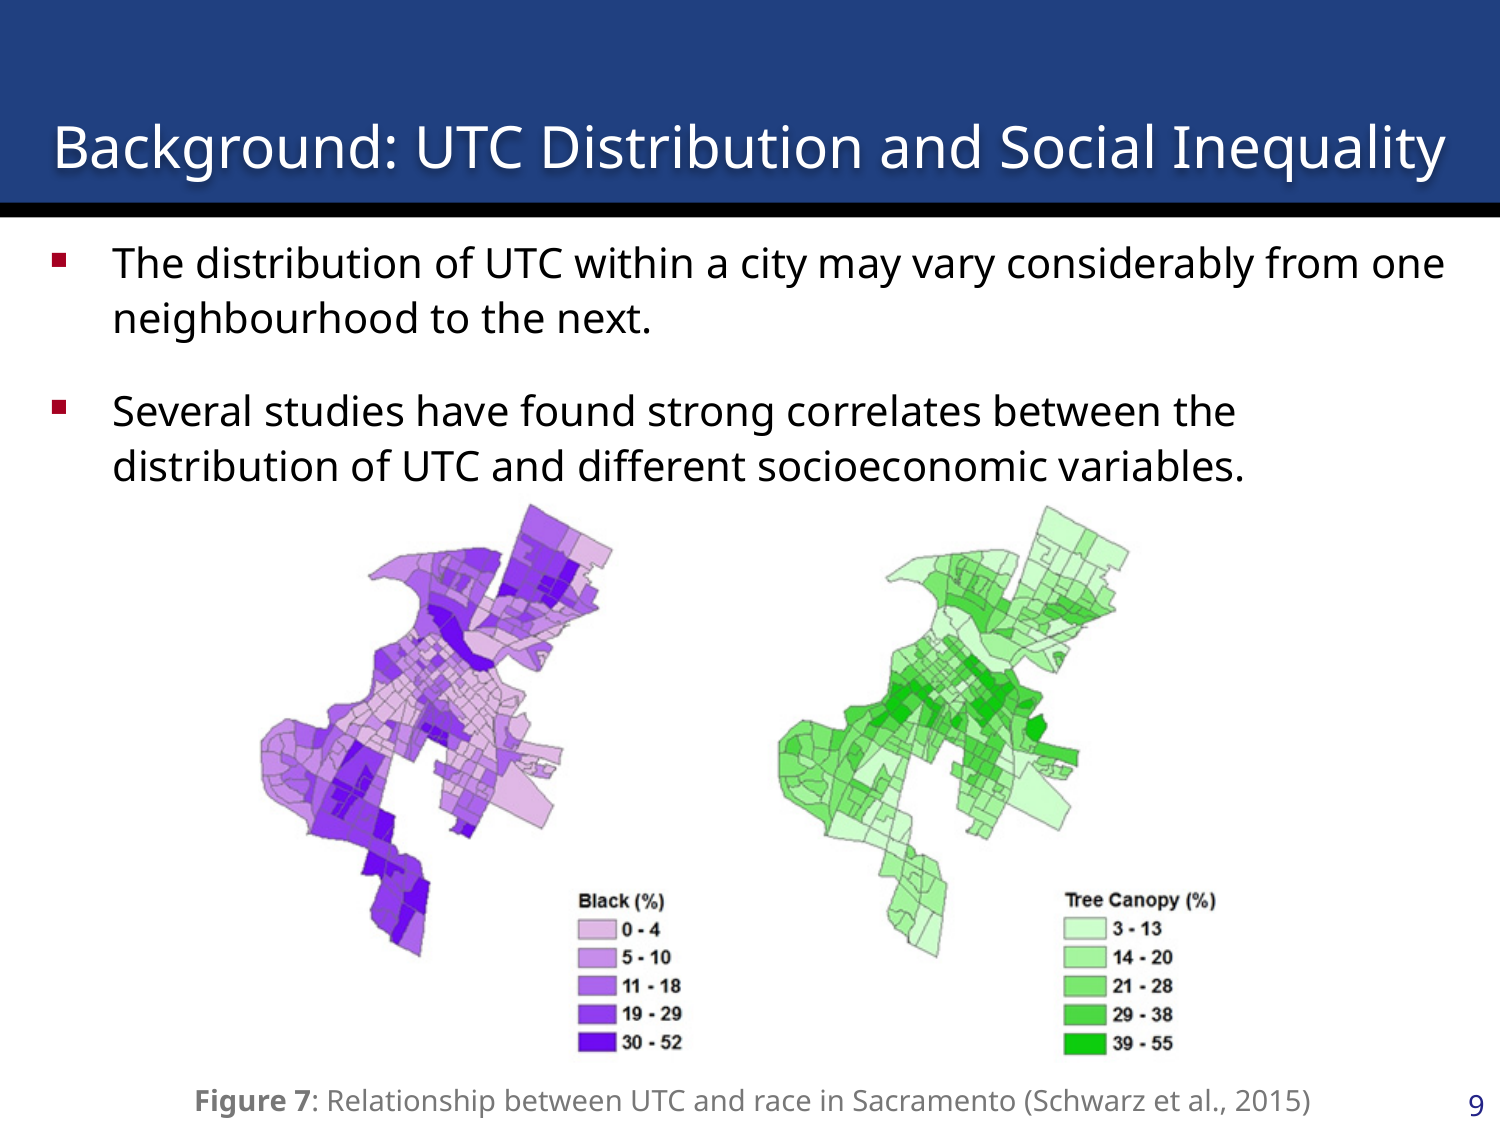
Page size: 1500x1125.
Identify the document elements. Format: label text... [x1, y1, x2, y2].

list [257, 492, 1229, 1064]
slide_number 9 [1421, 1080, 1493, 1118]
text_box Figure 7: Relationship between UTC and race in Sacramento (Schwarz et al., 2015) [84, 1075, 1421, 1125]
list The distribution of UTC within a city may vary considerably from one neighbourhood to the next. Several studies have found strong correlates between the distribution of UTC and different socioeconomic variables. [37, 224, 1463, 1088]
title Background: UTC Distribution and Social Inequality [37, 37, 1462, 188]
